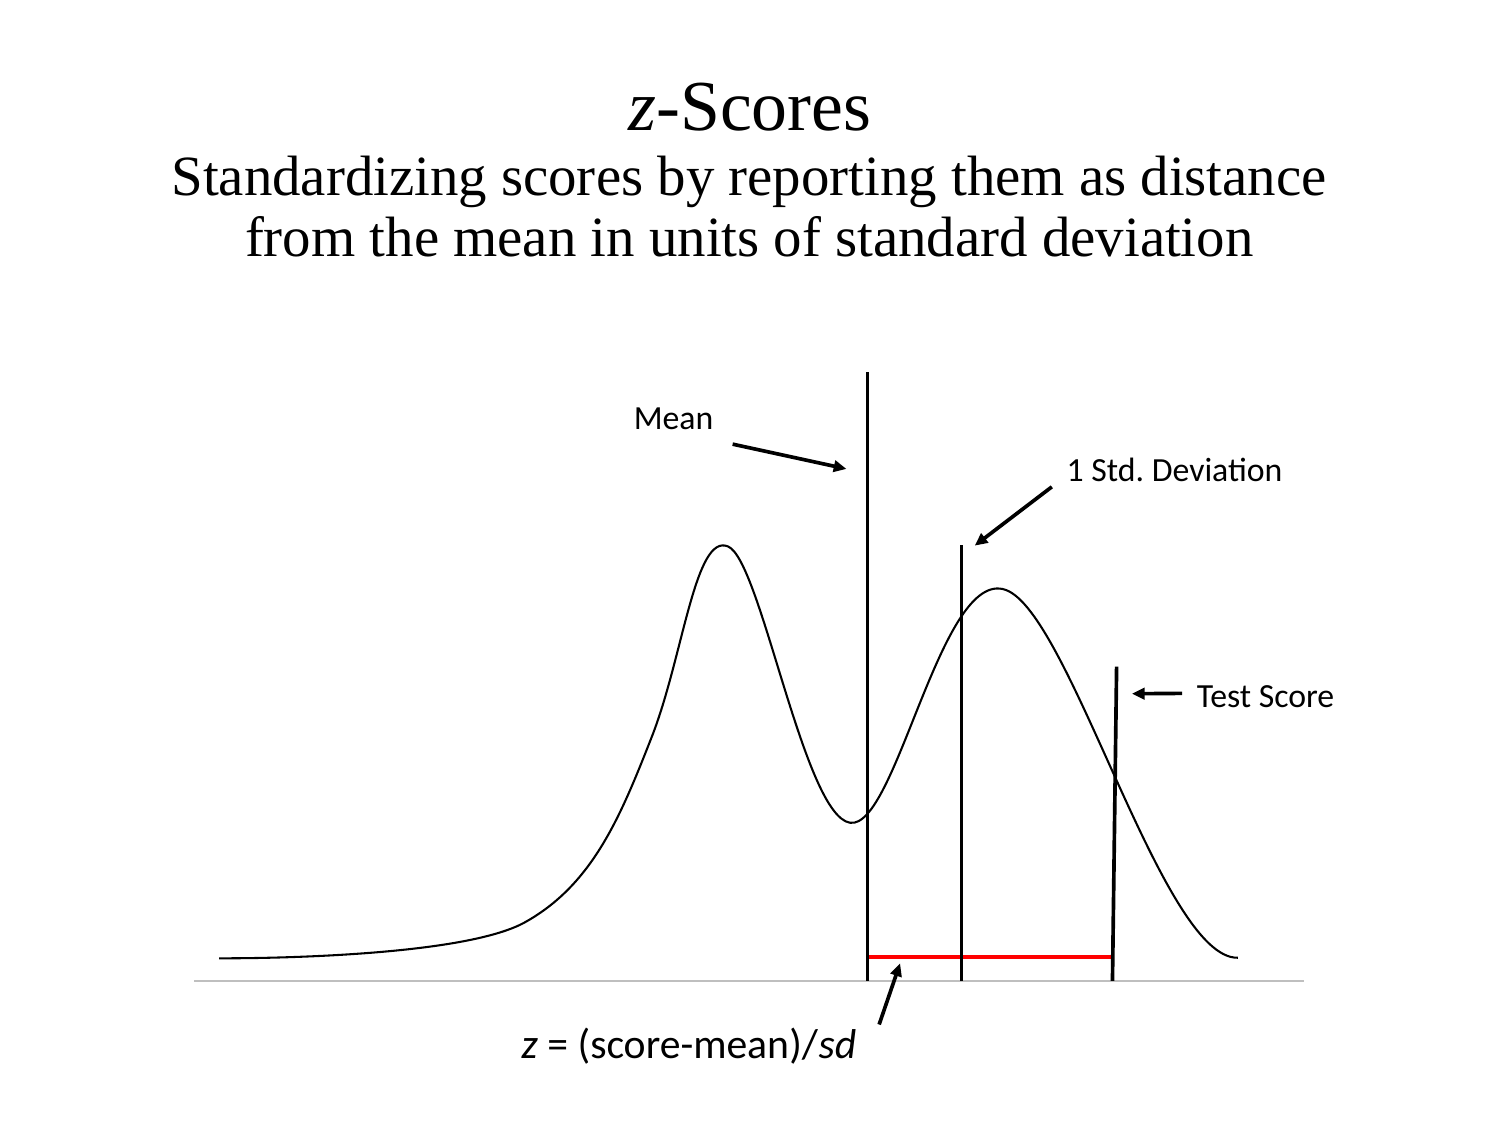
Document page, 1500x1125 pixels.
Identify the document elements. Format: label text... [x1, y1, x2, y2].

text_box Test Score [1182, 666, 1453, 722]
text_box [1112, 666, 1117, 981]
text_box [963, 587, 1112, 957]
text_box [974, 486, 1052, 546]
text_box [879, 963, 900, 1025]
text_box Mean [619, 388, 847, 445]
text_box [732, 444, 847, 469]
text_box [869, 616, 960, 957]
title z-Scores Standardizing scores by reporting them as distance from the mean in units of standard deviation [103, 59, 1397, 278]
text_box [1117, 778, 1238, 959]
text_box 1 Std. Deviation [1051, 440, 1323, 497]
text_box [219, 544, 866, 960]
text_box z = (score-mean)/sd [506, 1008, 1273, 1074]
